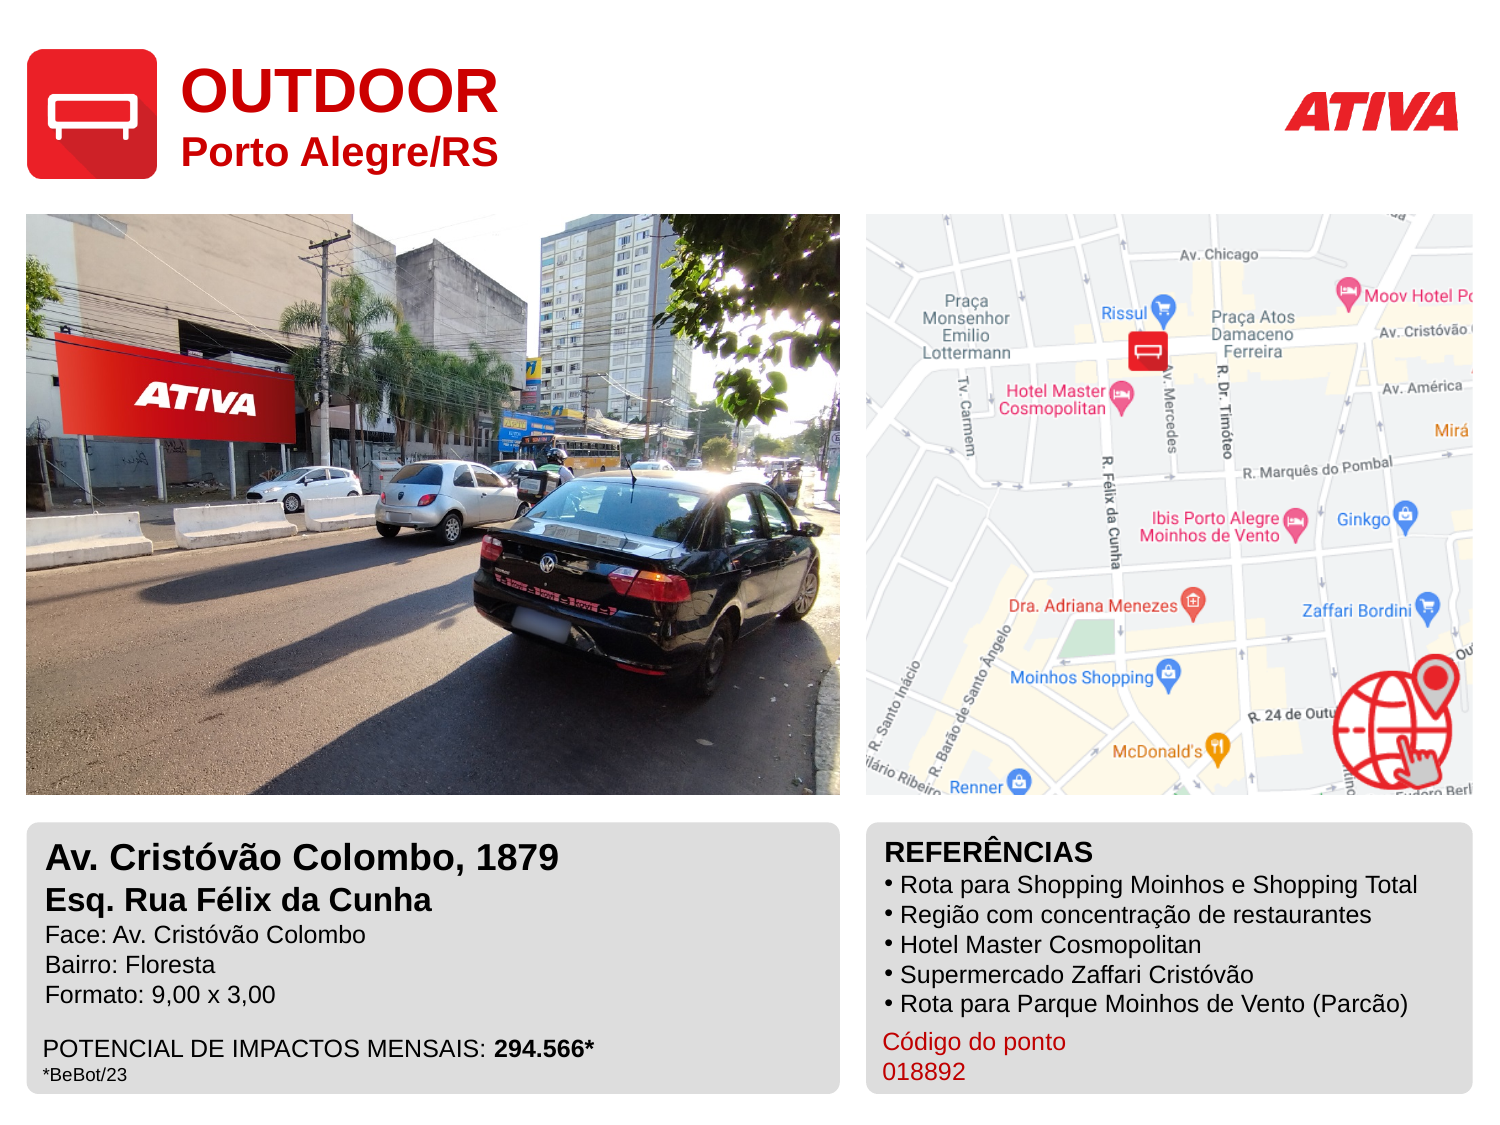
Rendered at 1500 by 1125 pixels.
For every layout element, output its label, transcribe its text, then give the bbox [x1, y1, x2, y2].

text_box Código do ponto 018892 [867, 1018, 1471, 1093]
picture [1284, 92, 1463, 133]
picture [26, 214, 840, 795]
picture [866, 214, 1473, 800]
text_box Av. Cristóvão Colombo, 1879 Esq. Rua Félix da Cunha Face: Av. Cristóvão Colombo Bairro: Floresta Formato: 9,00 x 3,00 [26, 822, 840, 1086]
text_box REFERÊNCIAS Rota para Shopping Moinhos e Shopping Total Região com concentração de restaurantes Hotel Master Cosmopolitan Supermercado Zaffari Cristóvão Rota para Parque Moinhos de Vento (Parcão) [866, 822, 1473, 1089]
picture [27, 49, 157, 179]
text_box OUTDOOR Porto Alegre/RS [165, 42, 1121, 183]
text_box POTENCIAL DE IMPACTOS MENSAIS: 294.566* *BeBot/23 [27, 1024, 842, 1093]
